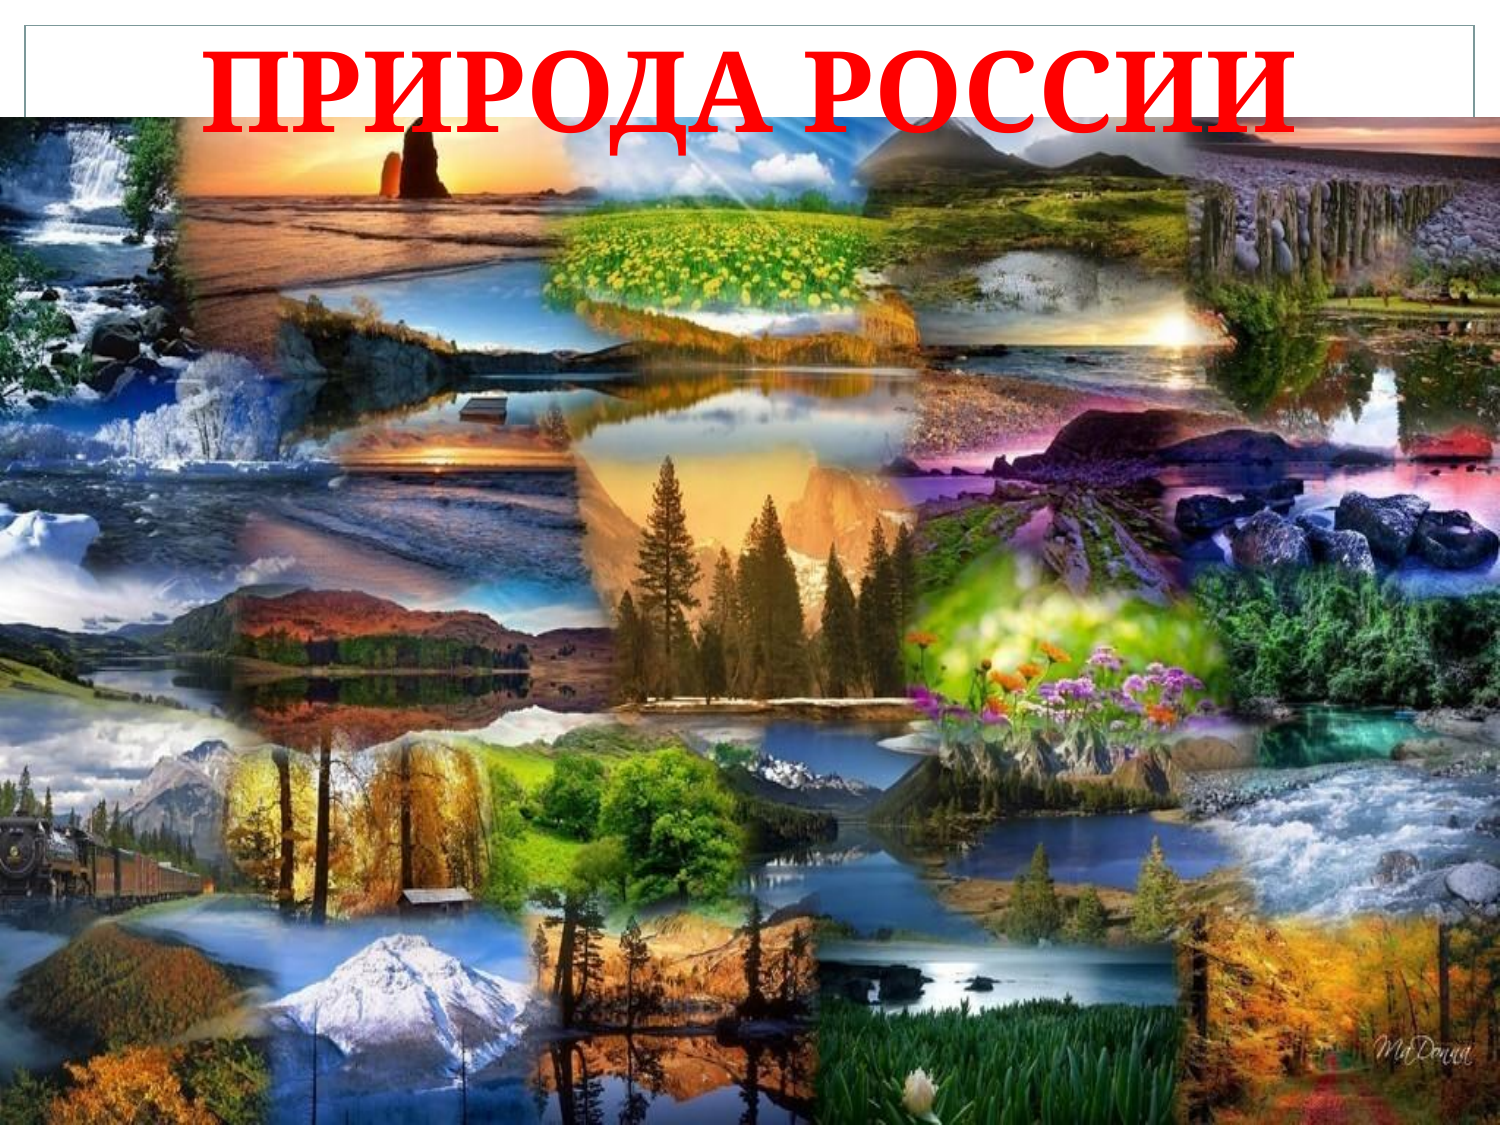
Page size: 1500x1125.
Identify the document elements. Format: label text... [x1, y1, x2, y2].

picture [0, 116, 1500, 1125]
title ПРИРОДА РОССИИ [49, 0, 1450, 115]
